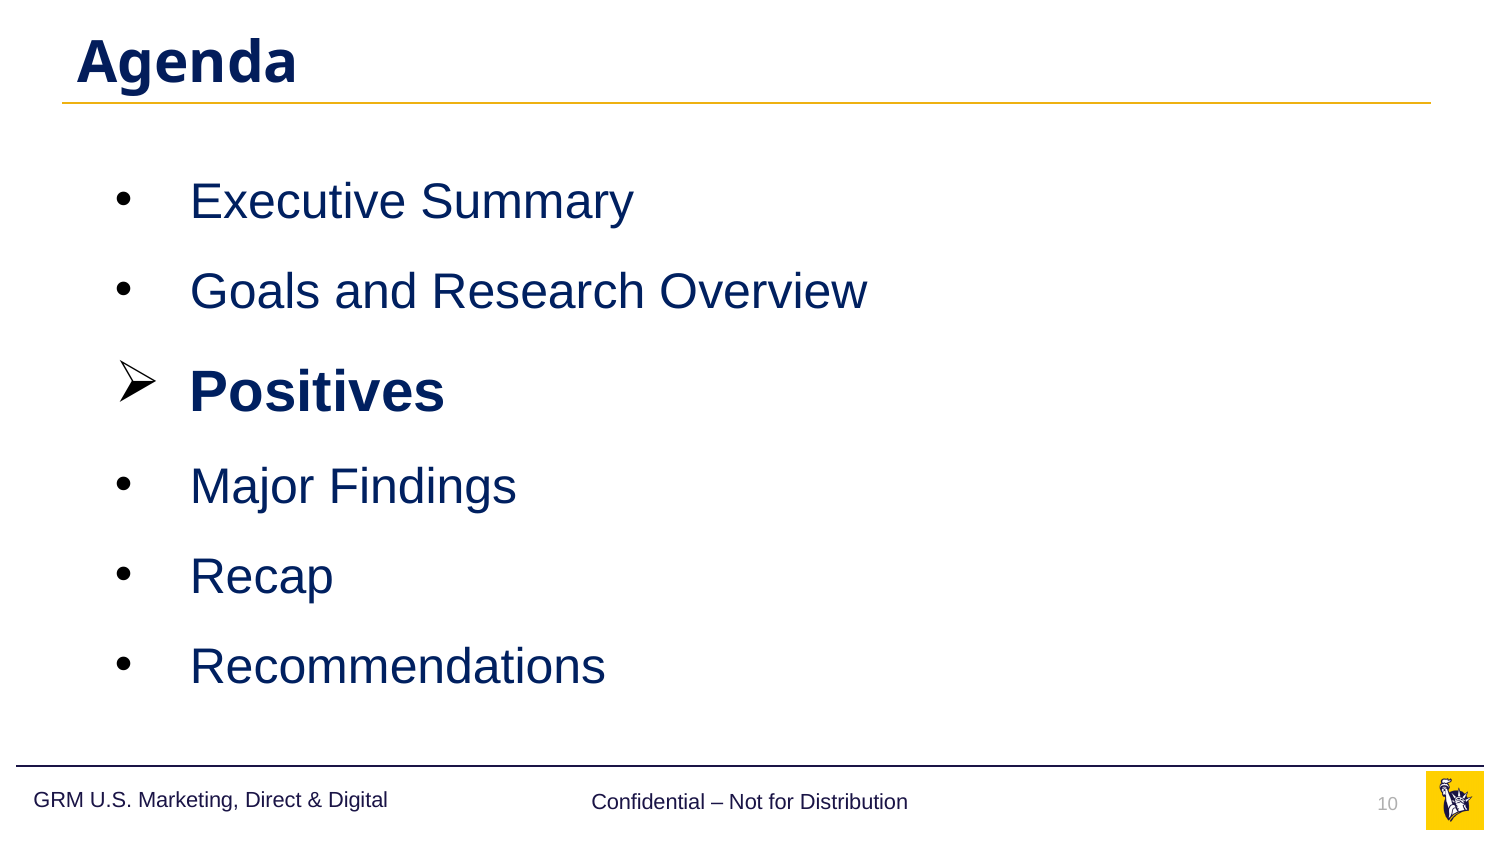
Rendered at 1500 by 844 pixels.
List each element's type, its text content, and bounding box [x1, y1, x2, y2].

text_box Confidential – Not for Distribution [384, 778, 1115, 824]
text_box Executive Summary Goals and Research Overview Positives Major Findings Recap Recommendations [99, 131, 1413, 701]
picture [1426, 771, 1484, 830]
slide_number 10 [1335, 783, 1414, 818]
title Agenda [62, 33, 1425, 94]
